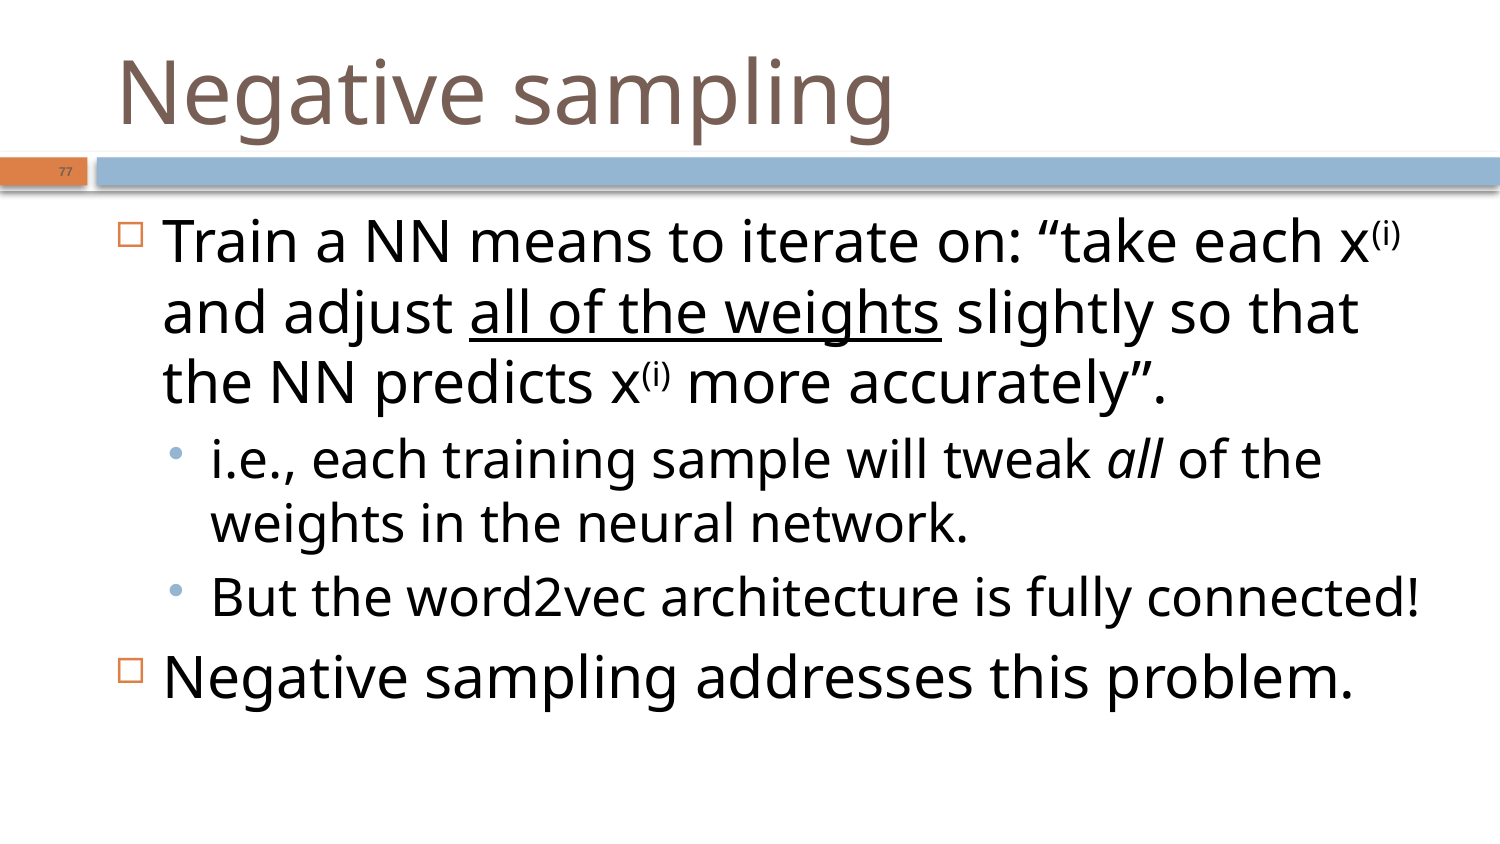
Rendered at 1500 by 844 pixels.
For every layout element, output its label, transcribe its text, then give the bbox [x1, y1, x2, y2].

title Negative sampling [100, 28, 1438, 150]
slide_number 77 [0, 156, 88, 187]
list Train a NN means to iterate on: “take each x(i) and adjust all of the weights slightly so that the NN predicts x(i) more accurately”. i.e., each training sample will tweak all of the weights in the neural network. But the word2vec architecture is fully connected! Negative sampling addresses this problem. [100, 196, 1438, 777]
